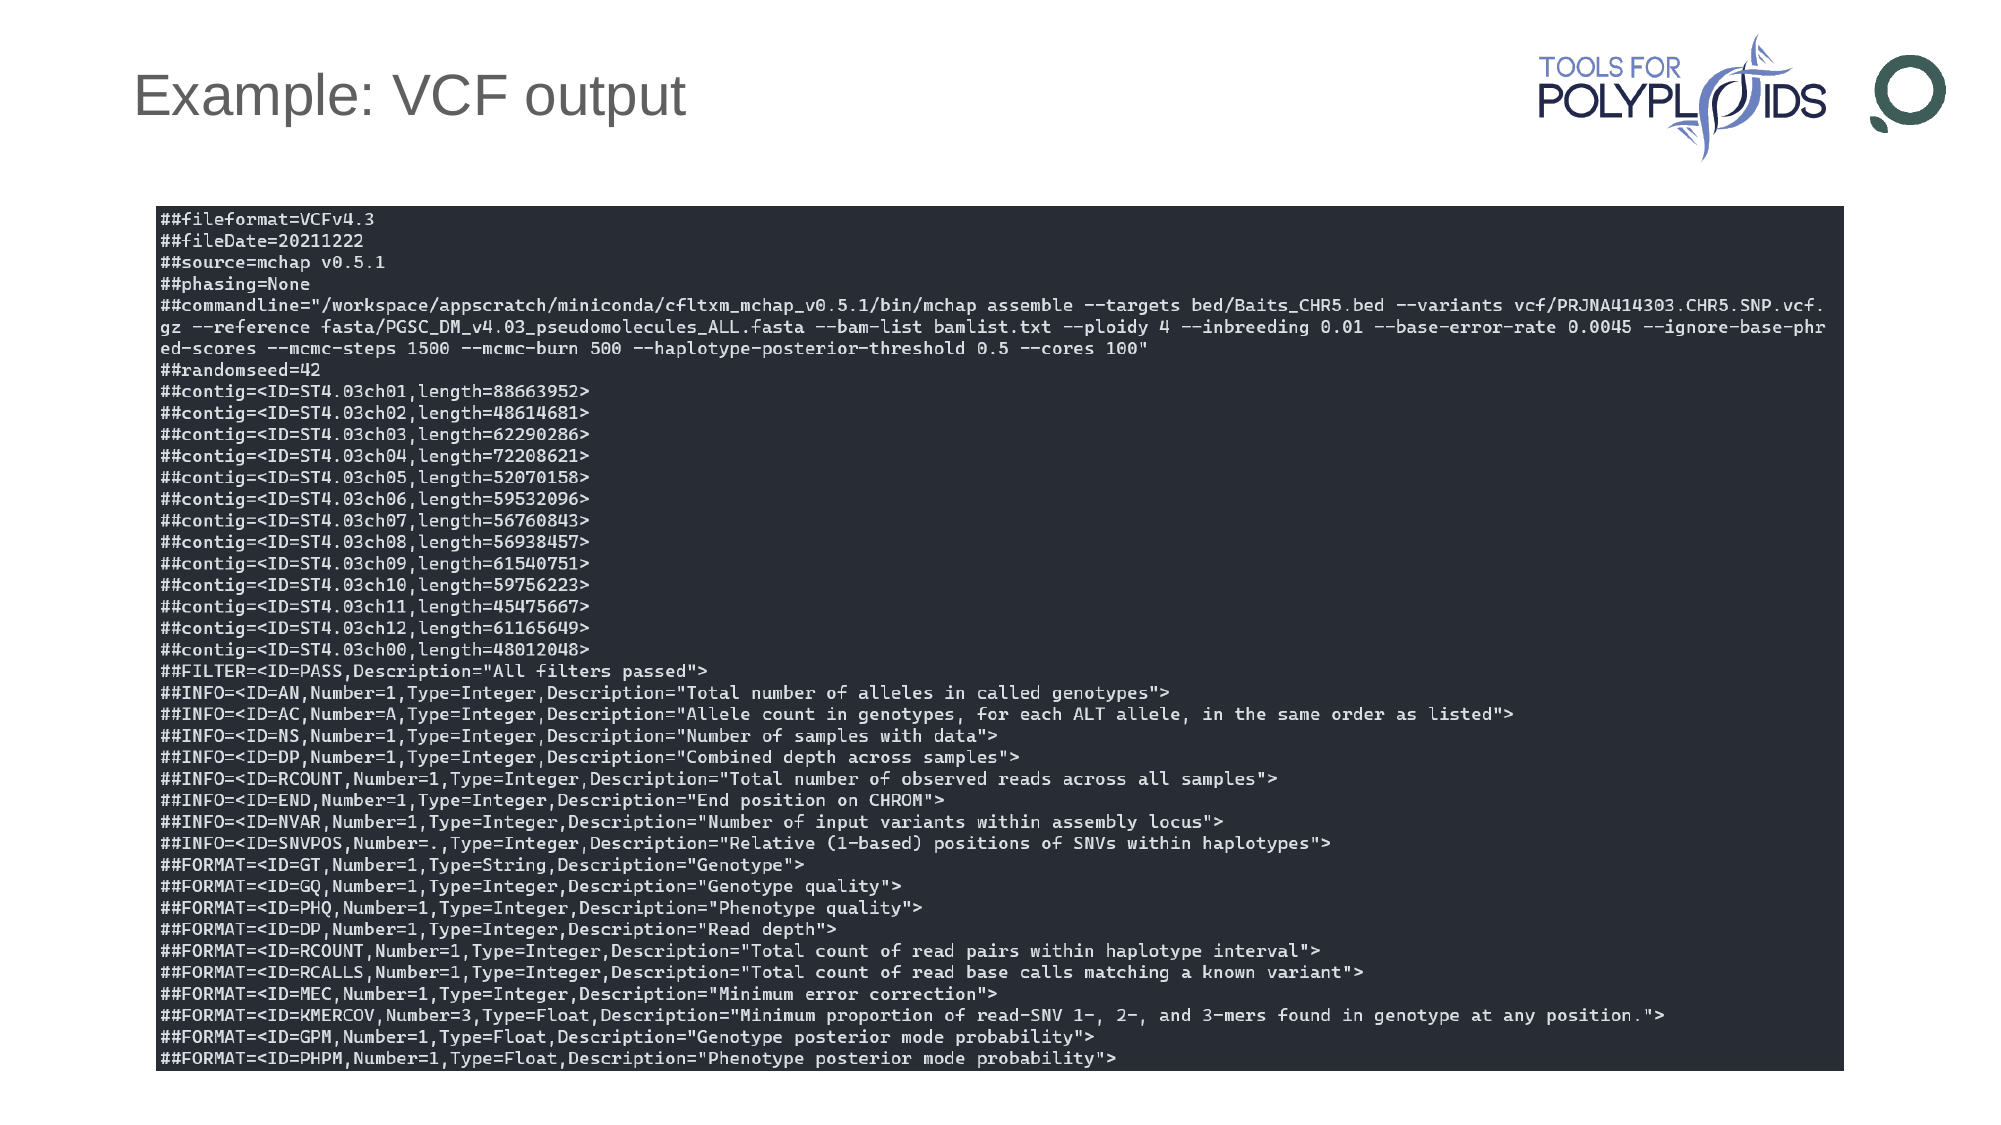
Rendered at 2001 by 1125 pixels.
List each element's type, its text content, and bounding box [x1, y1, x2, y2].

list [156, 206, 1844, 1071]
picture [1487, 0, 1954, 198]
title Example: VCF output [117, 0, 1485, 185]
